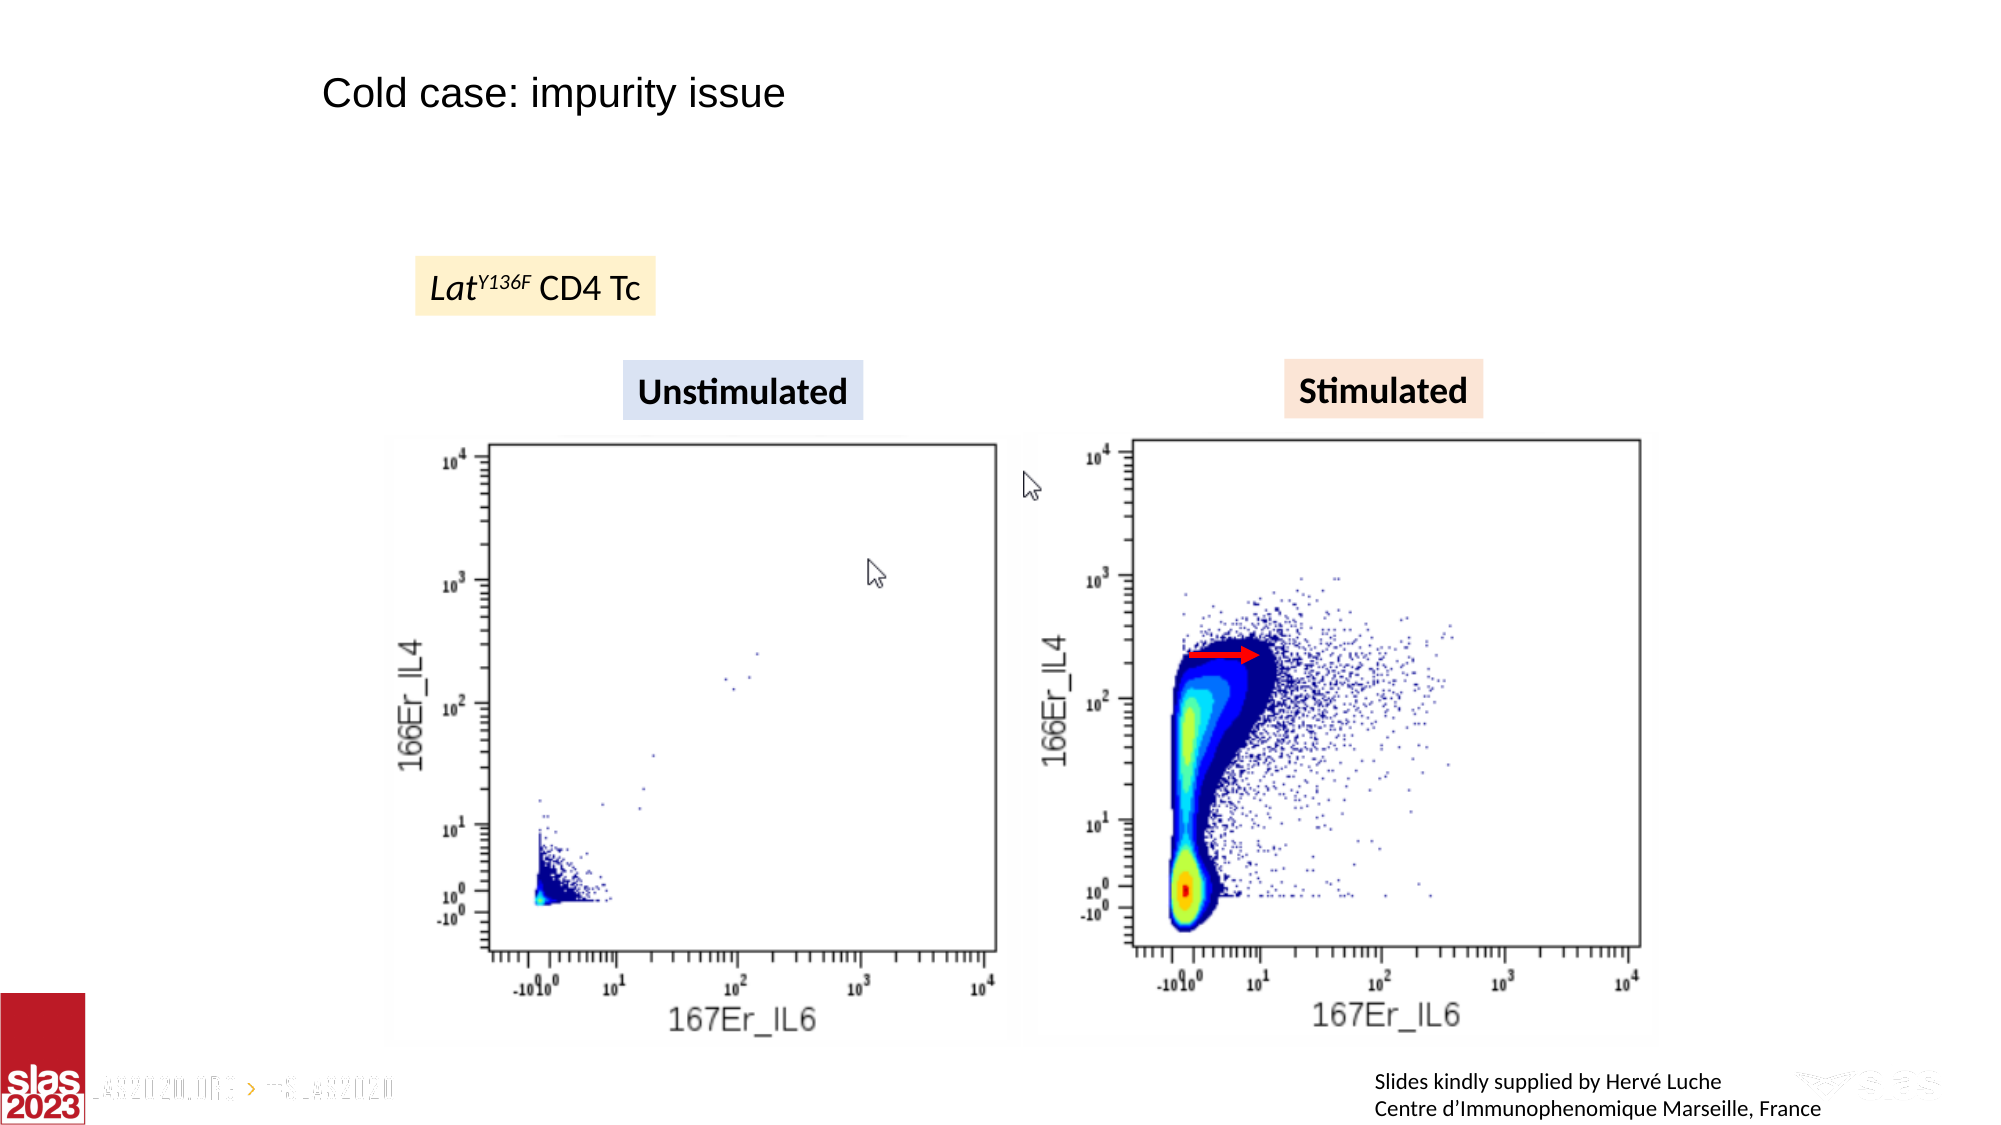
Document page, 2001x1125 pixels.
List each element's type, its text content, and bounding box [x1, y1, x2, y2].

text_box Unstimulated [623, 360, 864, 420]
picture [384, 435, 1021, 1047]
text_box Stimulated [1284, 358, 1484, 419]
picture [1794, 1063, 1942, 1102]
picture [0, 993, 421, 1125]
text_box LatY136F CD4 Tc [415, 255, 656, 316]
picture [1023, 432, 1659, 1047]
title Cold case: impurity issue [275, 19, 1977, 171]
